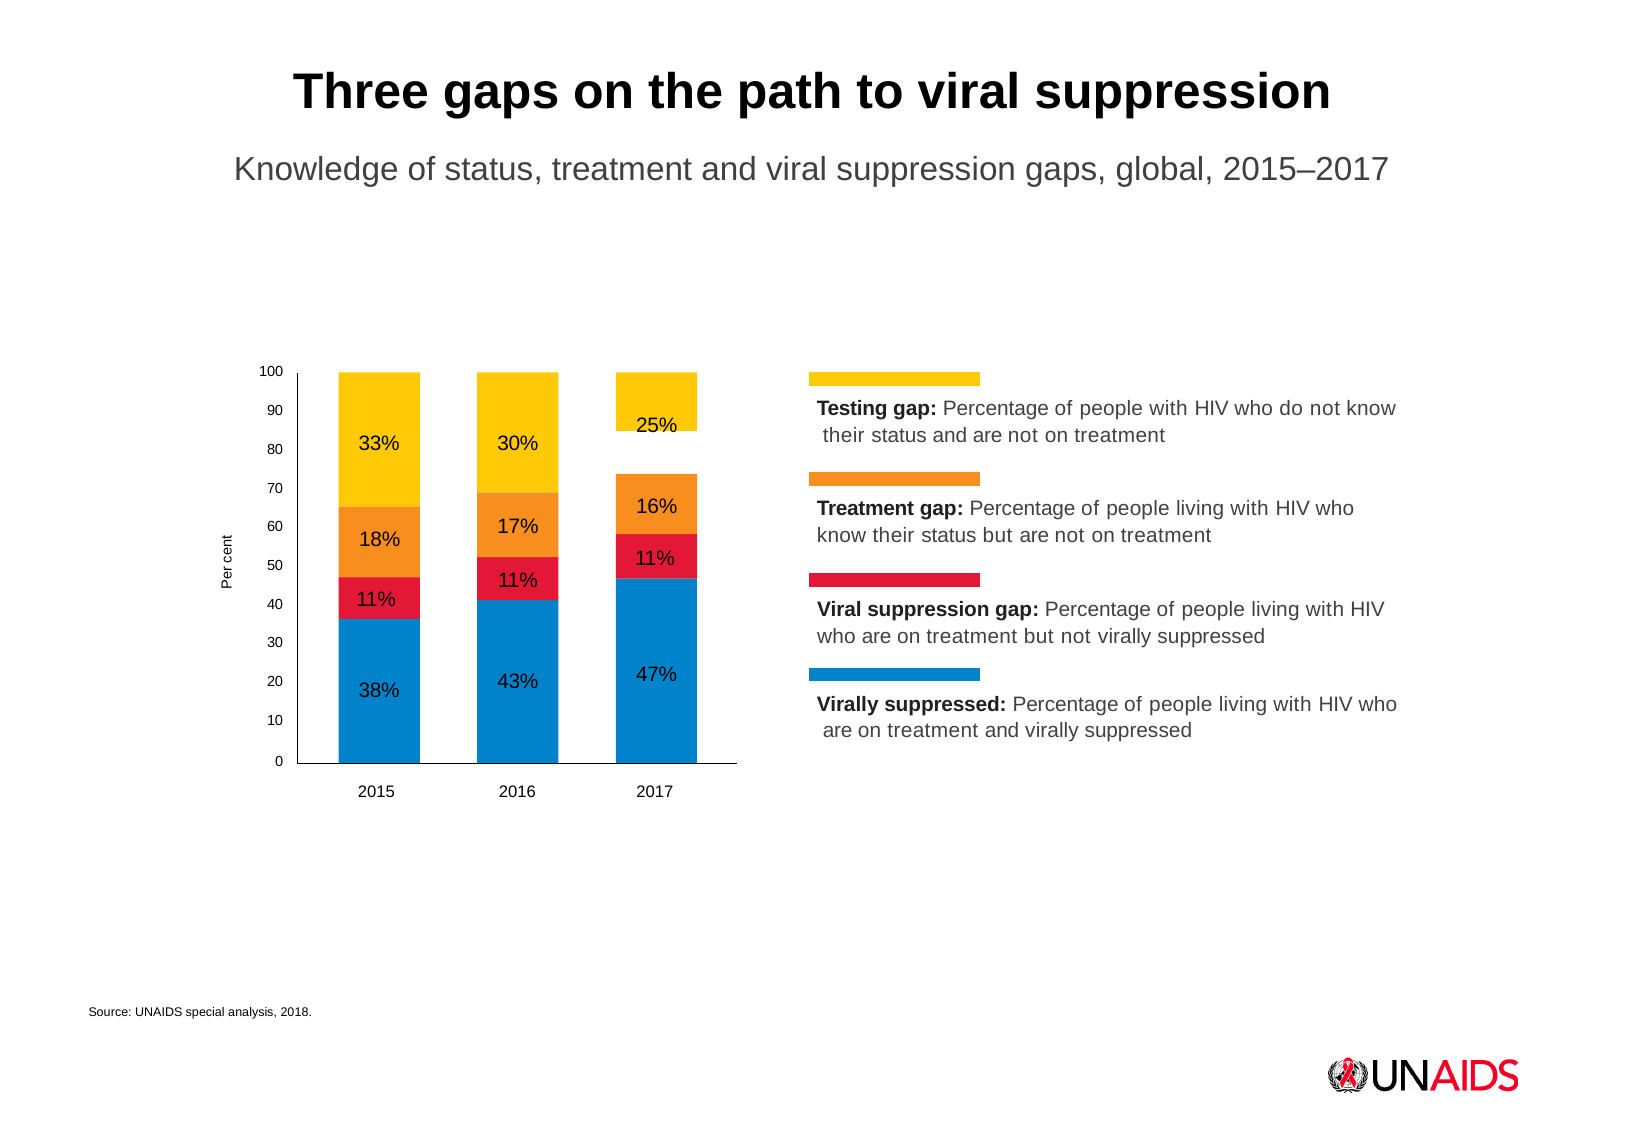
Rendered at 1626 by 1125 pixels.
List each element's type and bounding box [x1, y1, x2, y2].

text_box [0, 58, 1625, 1022]
picture [1328, 1057, 1518, 1093]
